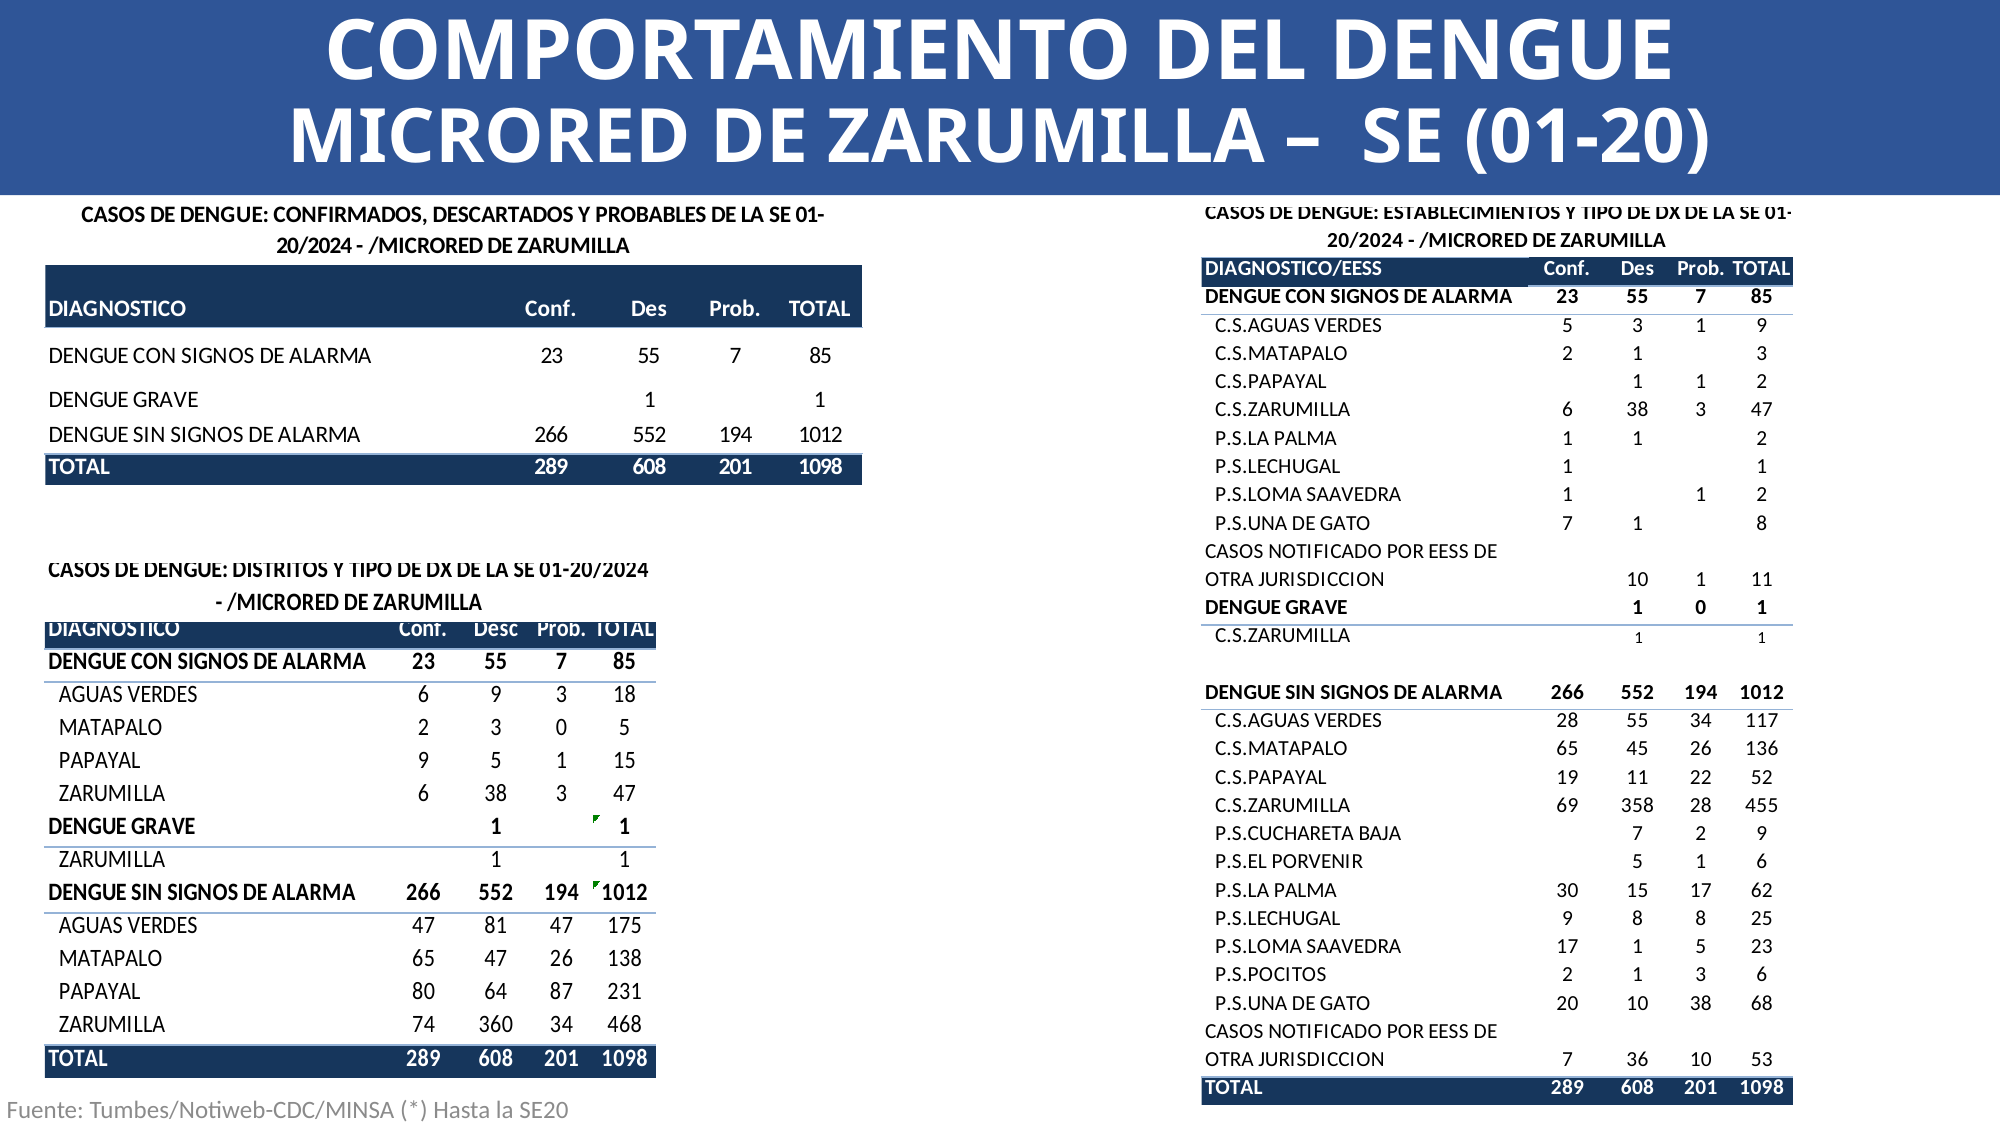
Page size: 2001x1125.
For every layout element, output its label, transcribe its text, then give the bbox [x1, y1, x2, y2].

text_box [43, 122, 1001, 487]
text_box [1200, 206, 2000, 1106]
text_box COMPORTAMIENTO DEL DENGUE MICRORED DE ZARUMILLA – SE (01-20) [0, 0, 2000, 196]
footer Fuente: Tumbes/Notiweb-CDC/MINSA (*) Hasta la SE20 [0, 1078, 605, 1125]
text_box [43, 562, 1822, 1079]
